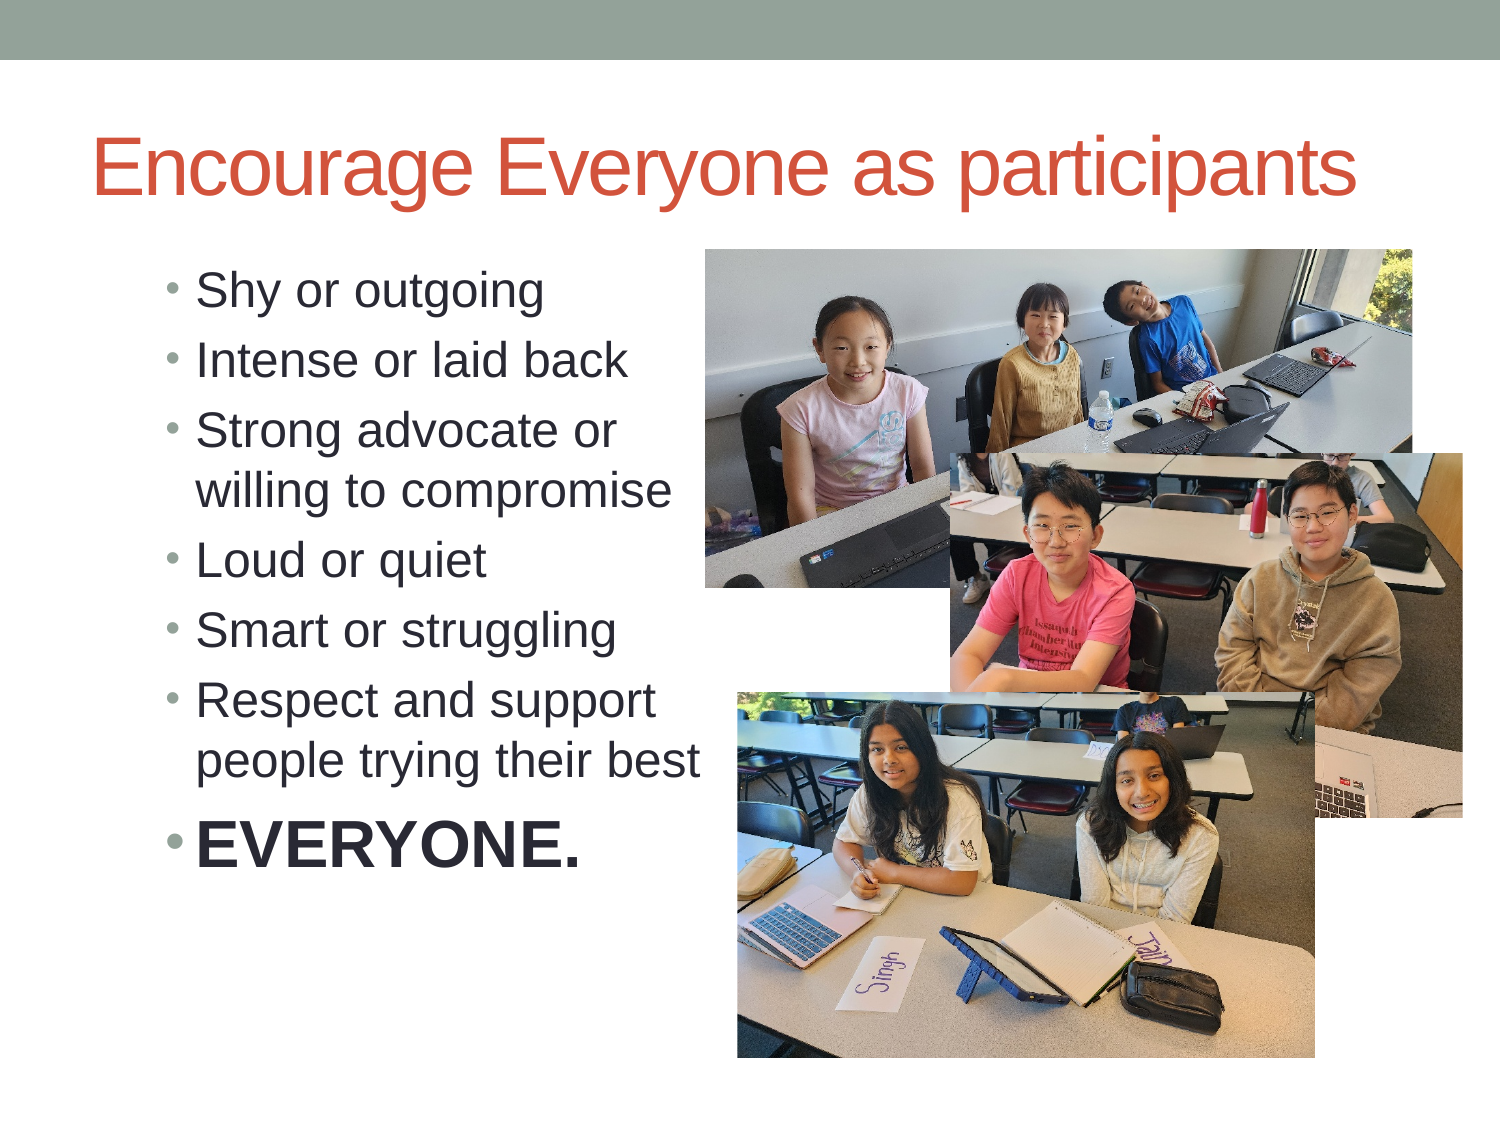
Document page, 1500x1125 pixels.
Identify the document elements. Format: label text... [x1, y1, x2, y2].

list Shy or outgoing Intense or laid back Strong advocate or willing to compromise Loud or quiet Smart or struggling Respect and support people trying their best EVERYONE. [105, 249, 750, 1049]
title Encourage Everyone as participants [75, 99, 1425, 225]
picture [699, 249, 1463, 1058]
